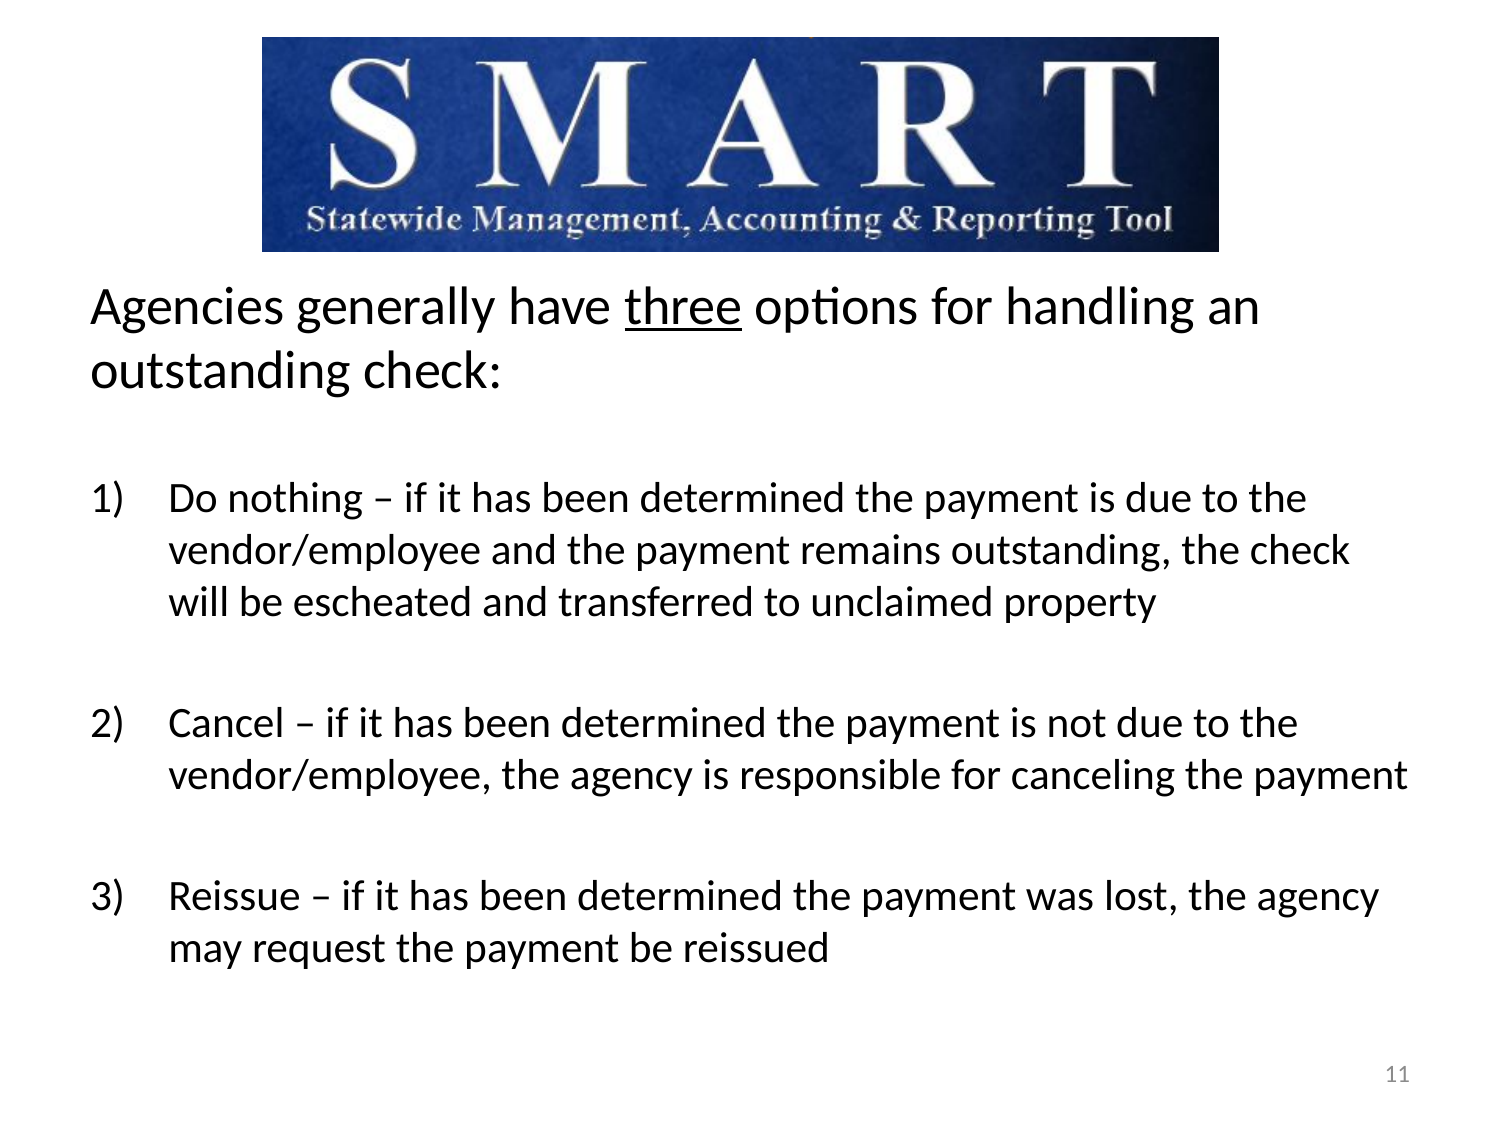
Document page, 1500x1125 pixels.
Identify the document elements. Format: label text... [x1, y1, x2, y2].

slide_number 11 [1074, 1042, 1425, 1103]
picture [262, 37, 1219, 252]
list Agencies generally have three options for handling an outstanding check: Do nothing – if it has been determined the payment is due to the vendor/employee and the payment remains outstanding, the check will be escheated and transferred to unclaimed property Cancel – if it has been determined the payment is not due to the vendor/employee, the agency is responsible for canceling the payment Reissue – if it has been determined the payment was lost, the agency may request the payment be reissued [75, 262, 1425, 1005]
